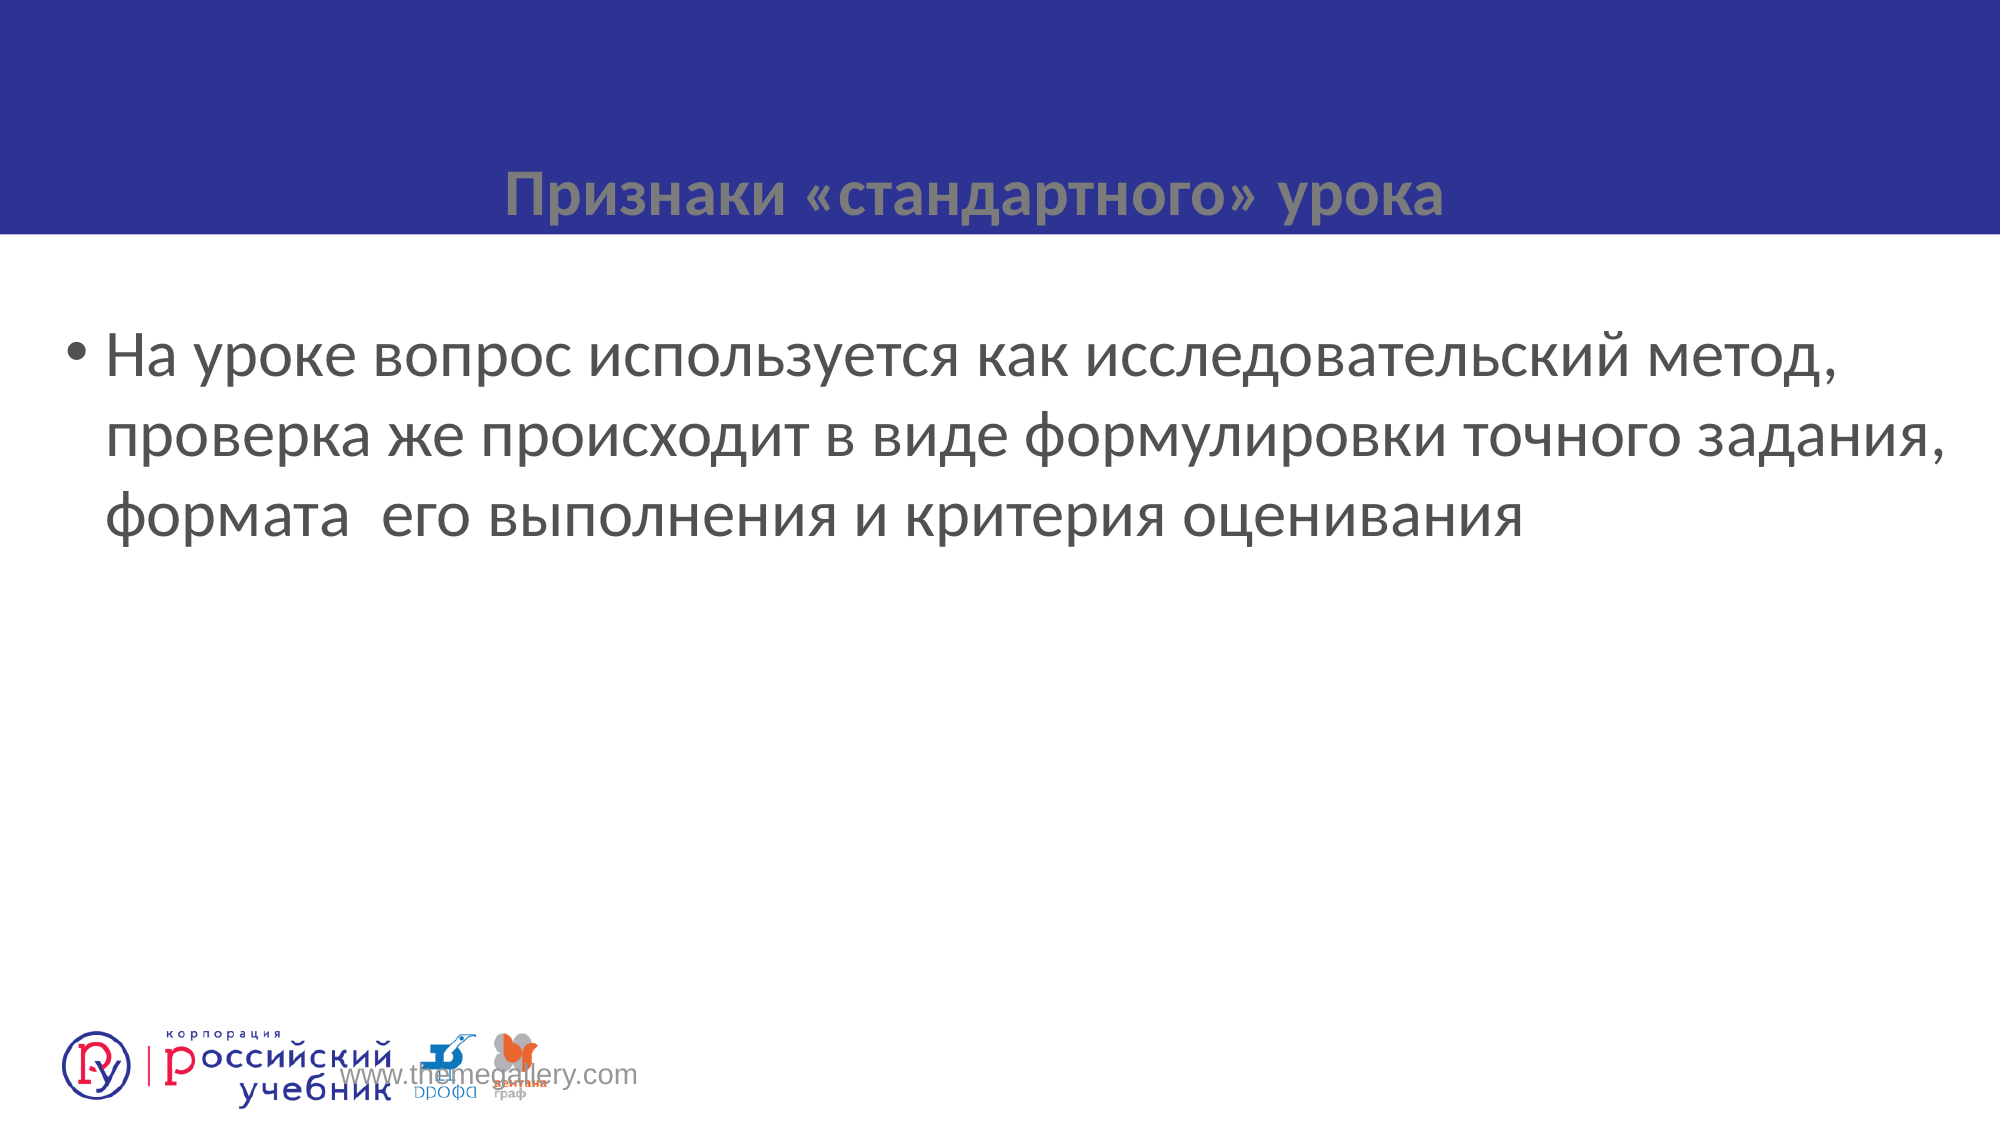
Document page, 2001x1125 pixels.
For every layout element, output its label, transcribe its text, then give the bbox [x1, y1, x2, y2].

picture [62, 1045, 547, 1109]
footer www.themegallery.com [324, 1042, 675, 1103]
text_box Признаки «стандартного» урока [409, 148, 1542, 229]
list На уроке вопрос используется как исследовательский метод, проверка же происходит в виде формулировки точного задания, формата его выполнения и критерия оценивания [50, 302, 1978, 1045]
